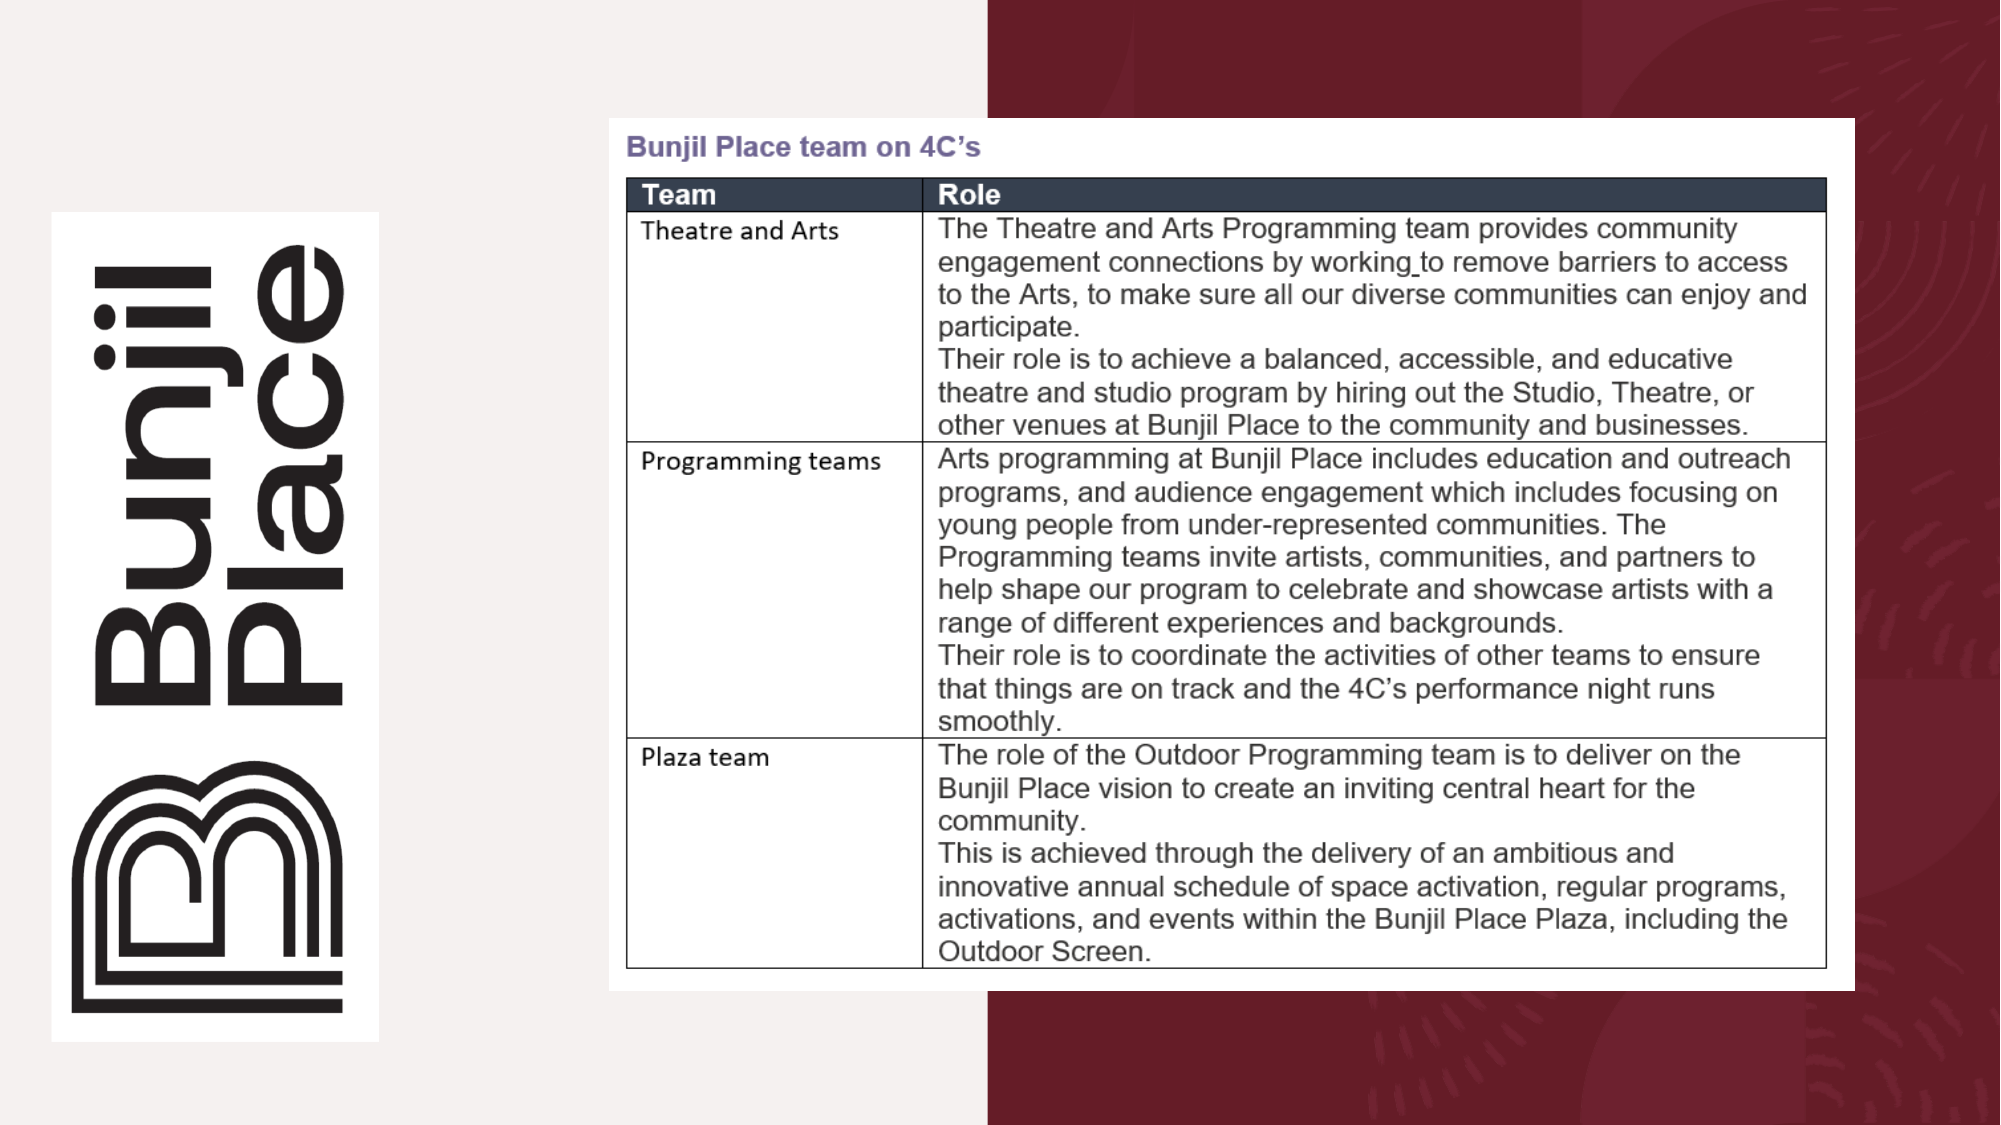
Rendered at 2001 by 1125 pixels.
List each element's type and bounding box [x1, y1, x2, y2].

picture [0, 118, 1855, 1041]
